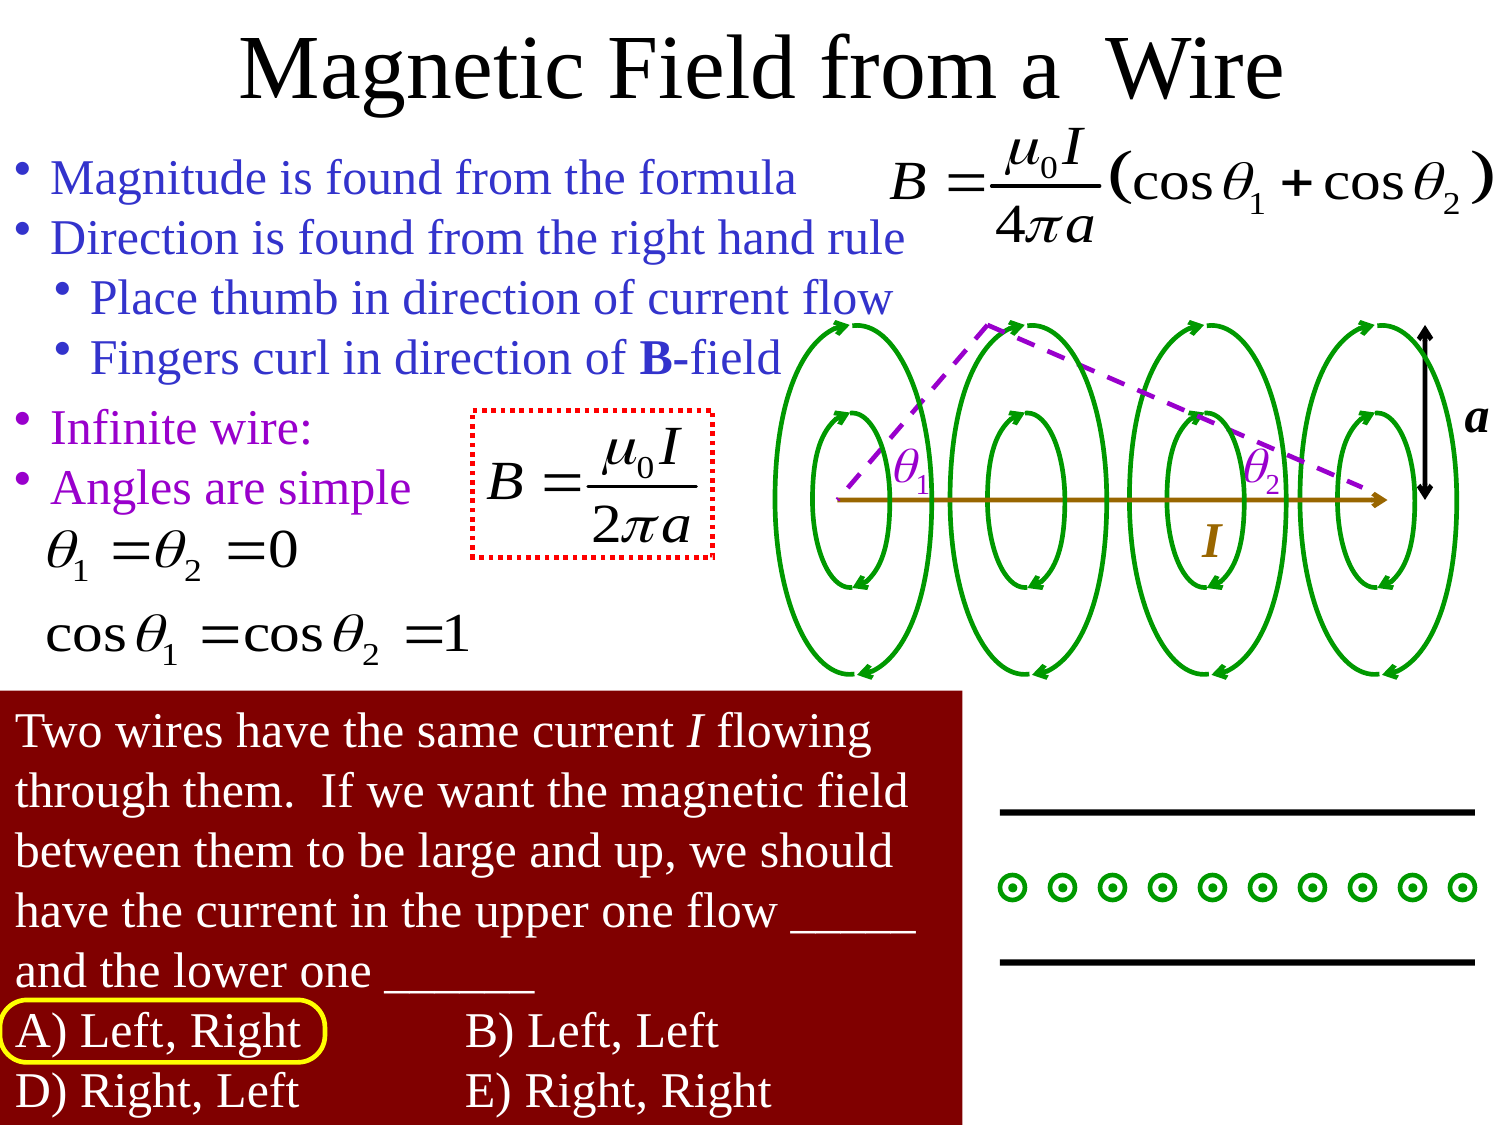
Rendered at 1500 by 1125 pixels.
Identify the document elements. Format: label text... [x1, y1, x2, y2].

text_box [474, 412, 711, 556]
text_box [878, 112, 1500, 256]
text_box [0, 999, 325, 1063]
text_box Magnetic Field from a Wire [24, 0, 1500, 125]
text_box Infinite wire: Angles are simple [0, 387, 488, 523]
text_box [774, 324, 848, 675]
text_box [37, 512, 478, 678]
text_box a [1462, 374, 1500, 450]
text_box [849, 325, 1457, 676]
text_box Two wires have the same current I flowing through them. If we want the magnetic field between them to be large and up, we should have the current in the upper one flow _____ and the lower one ______ A) Left , Right B) Left, Left D) Right, Left E) Right, Right [0, 690, 963, 1125]
text_box Magnitude is found from the formula Direction is found from the right hand rule Place thumb in direction of current flow Fingers curl in direction of B-field [0, 137, 1075, 393]
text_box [999, 812, 1476, 963]
